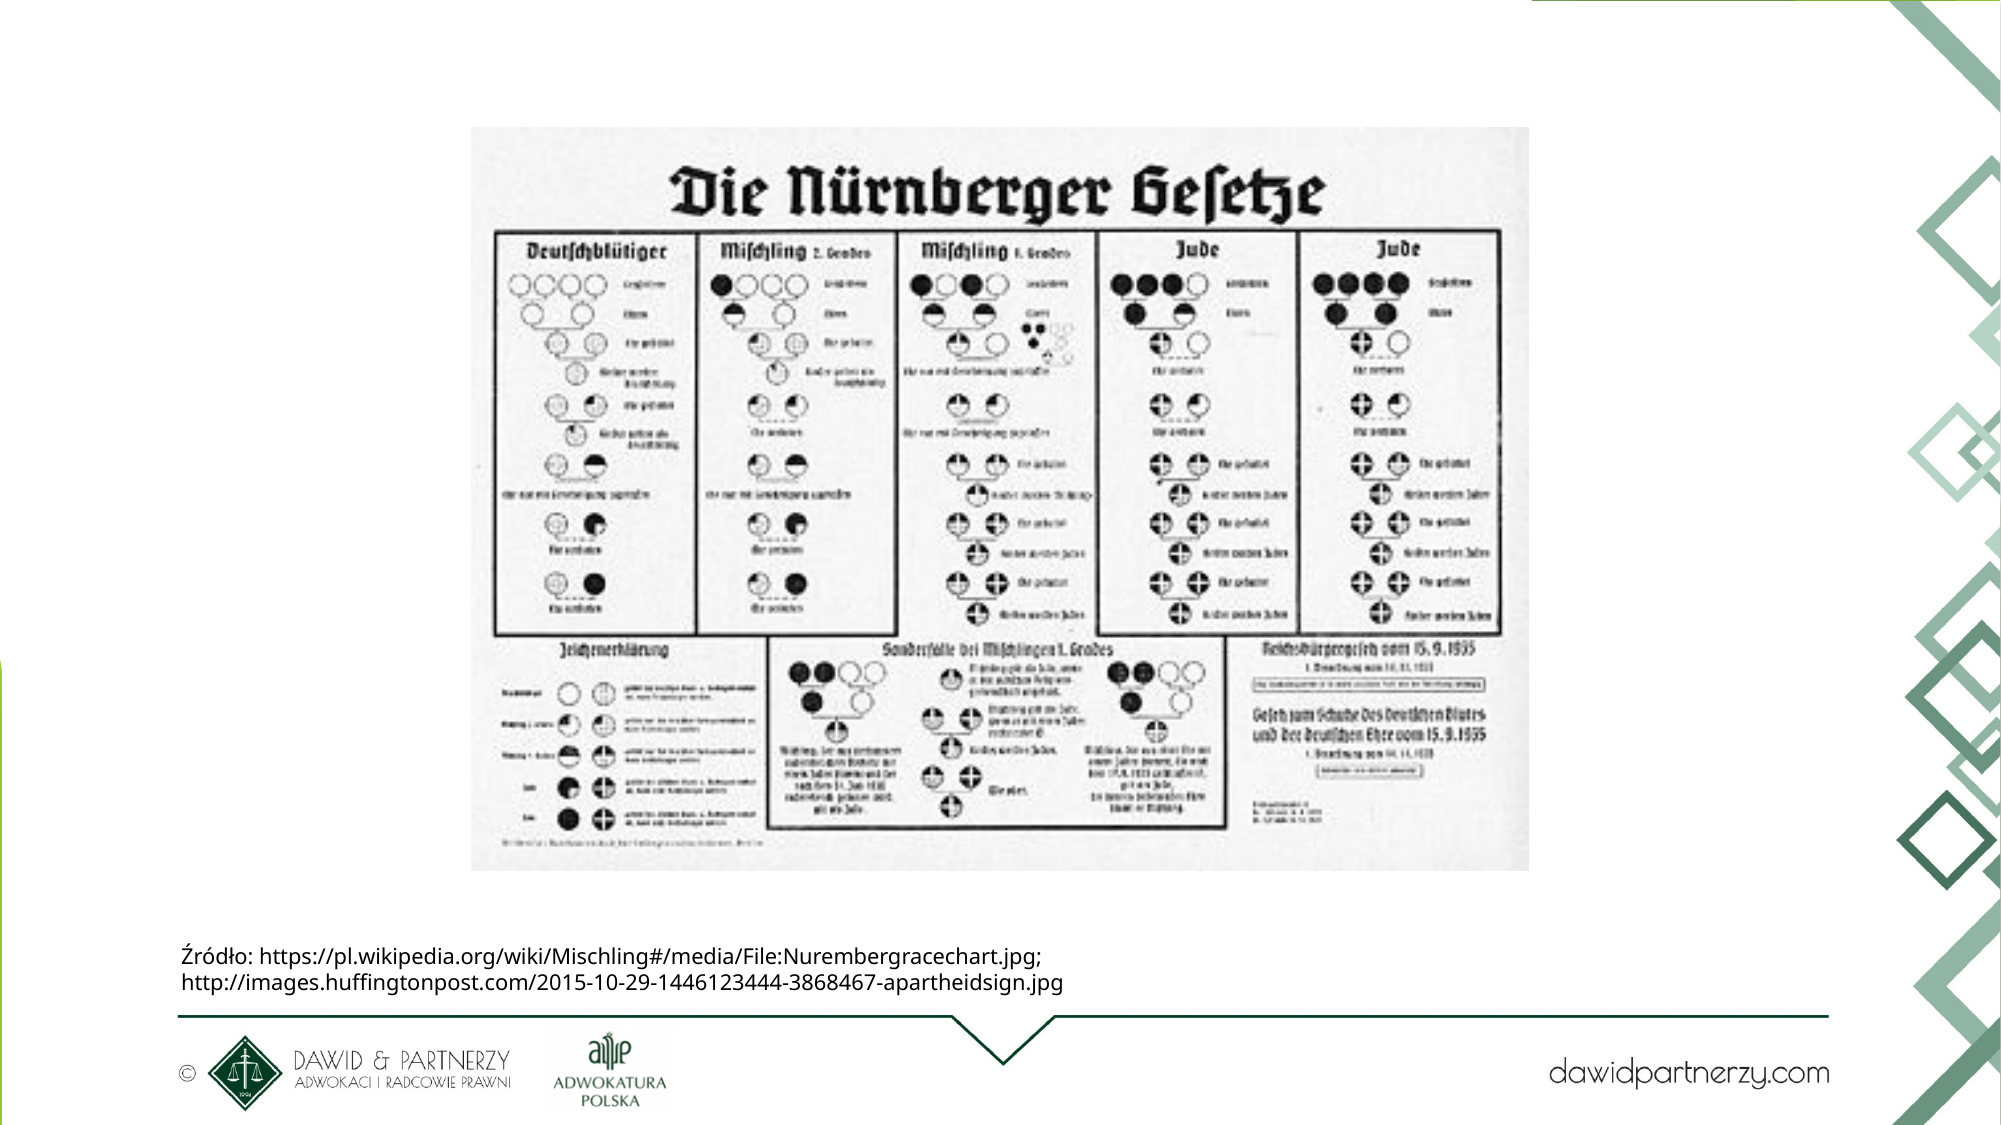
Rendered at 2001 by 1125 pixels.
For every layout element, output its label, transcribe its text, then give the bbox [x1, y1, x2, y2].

text_box Źródło: https://pl.wikipedia.org/wiki/Mischling#/media/File:Nurembergracechart.jpg; http://images.huffingtonpost.com/2015-10-29-1446123444-3868467-apartheidsign.jpg [166, 934, 465, 1003]
picture [2, 0, 2001, 1125]
